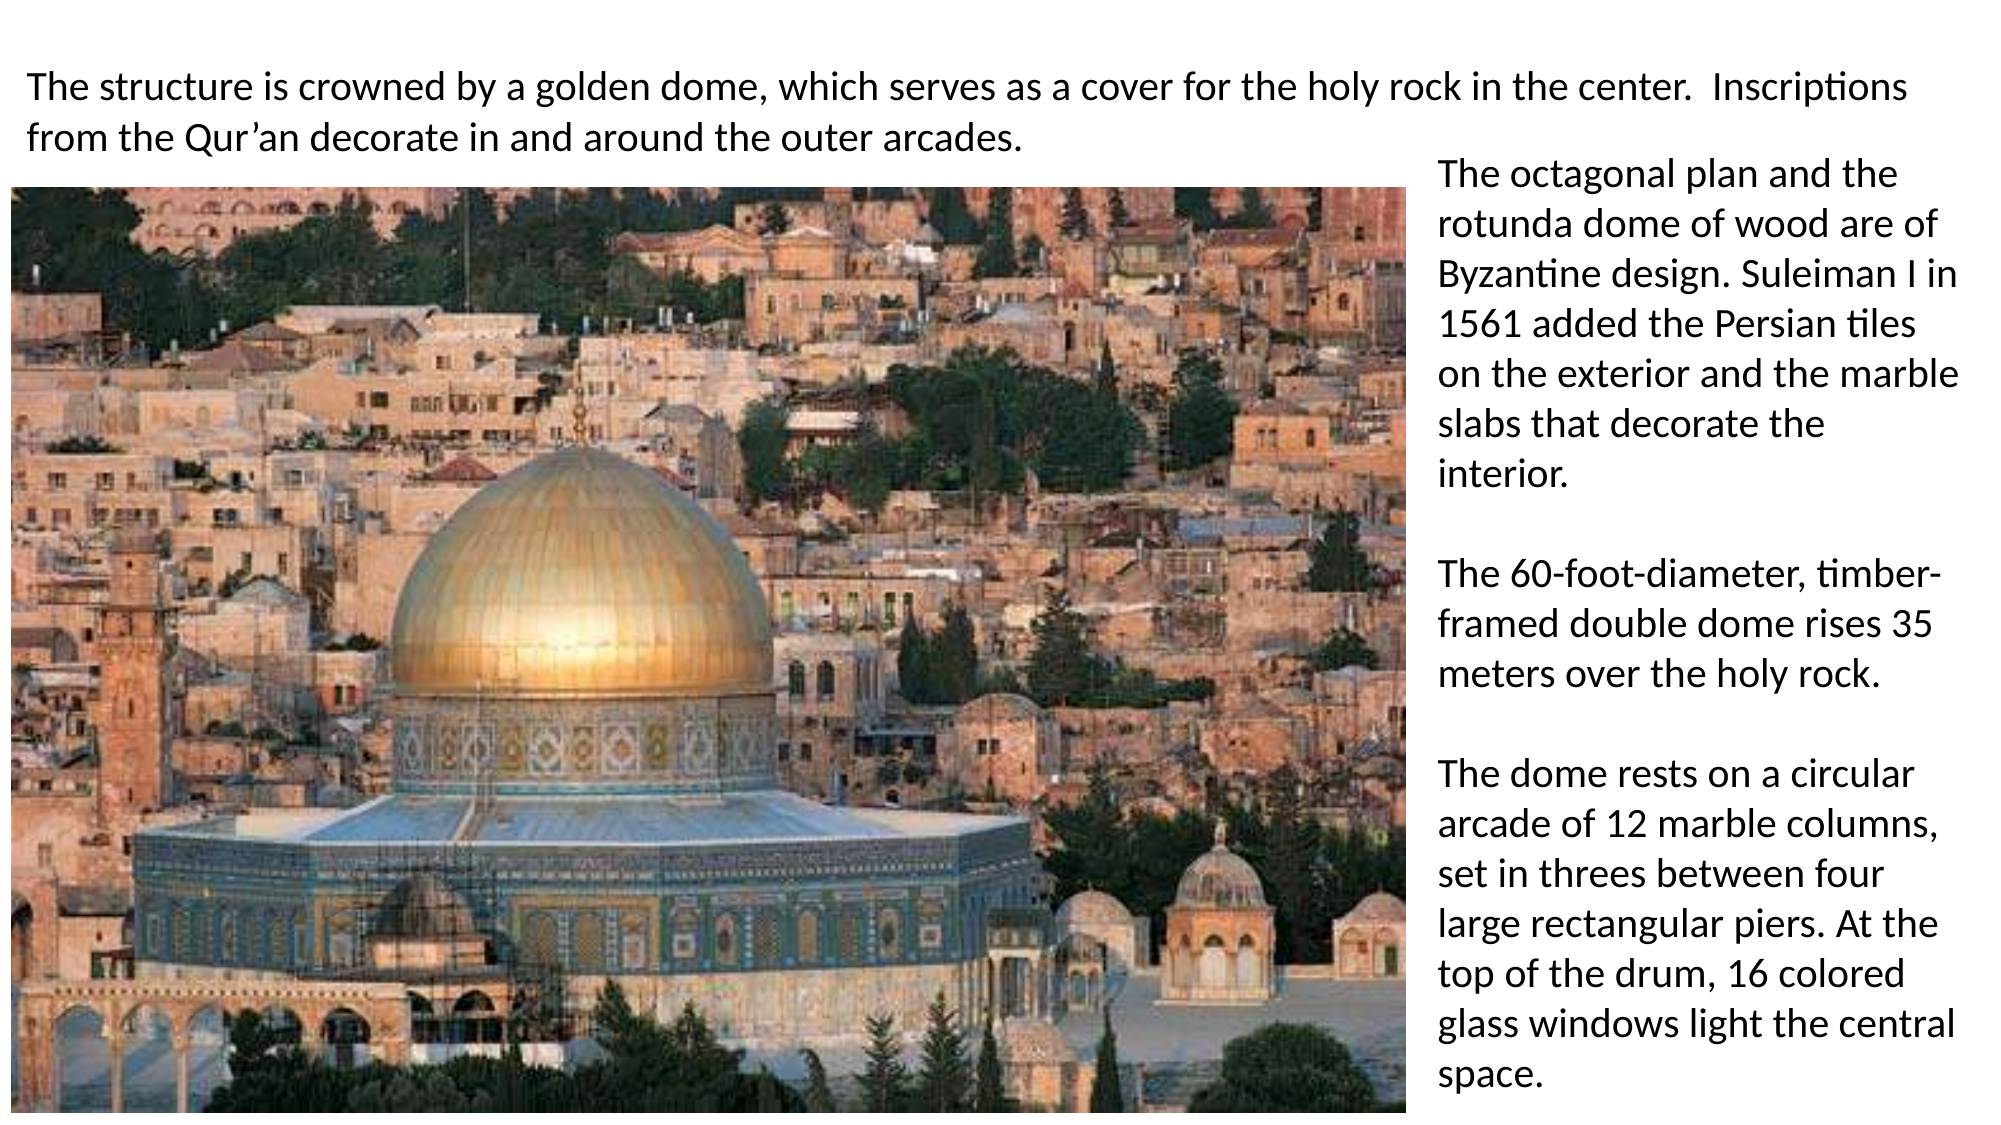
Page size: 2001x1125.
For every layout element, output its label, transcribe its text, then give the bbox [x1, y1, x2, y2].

text_box The structure is crowned by a golden dome, which serves as a cover for the holy rock in the center. Inscriptions from the Qur’an decorate in and around the outer arcades. [11, 51, 1928, 167]
text_box The octagonal plan and the rotunda dome of wood are of Byzantine design. Suleiman I in 1561 added the Persian tiles on the exterior and the marble slabs that decorate the interior. The 60-foot-diameter, timber-framed double dome rises 35 meters over the holy rock. The dome rests on a circular arcade of 12 marble columns, set in threes between four large rectangular piers. At the top of the drum, 16 colored glass windows light the central space. [1422, 138, 1976, 1104]
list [11, 187, 1406, 1113]
